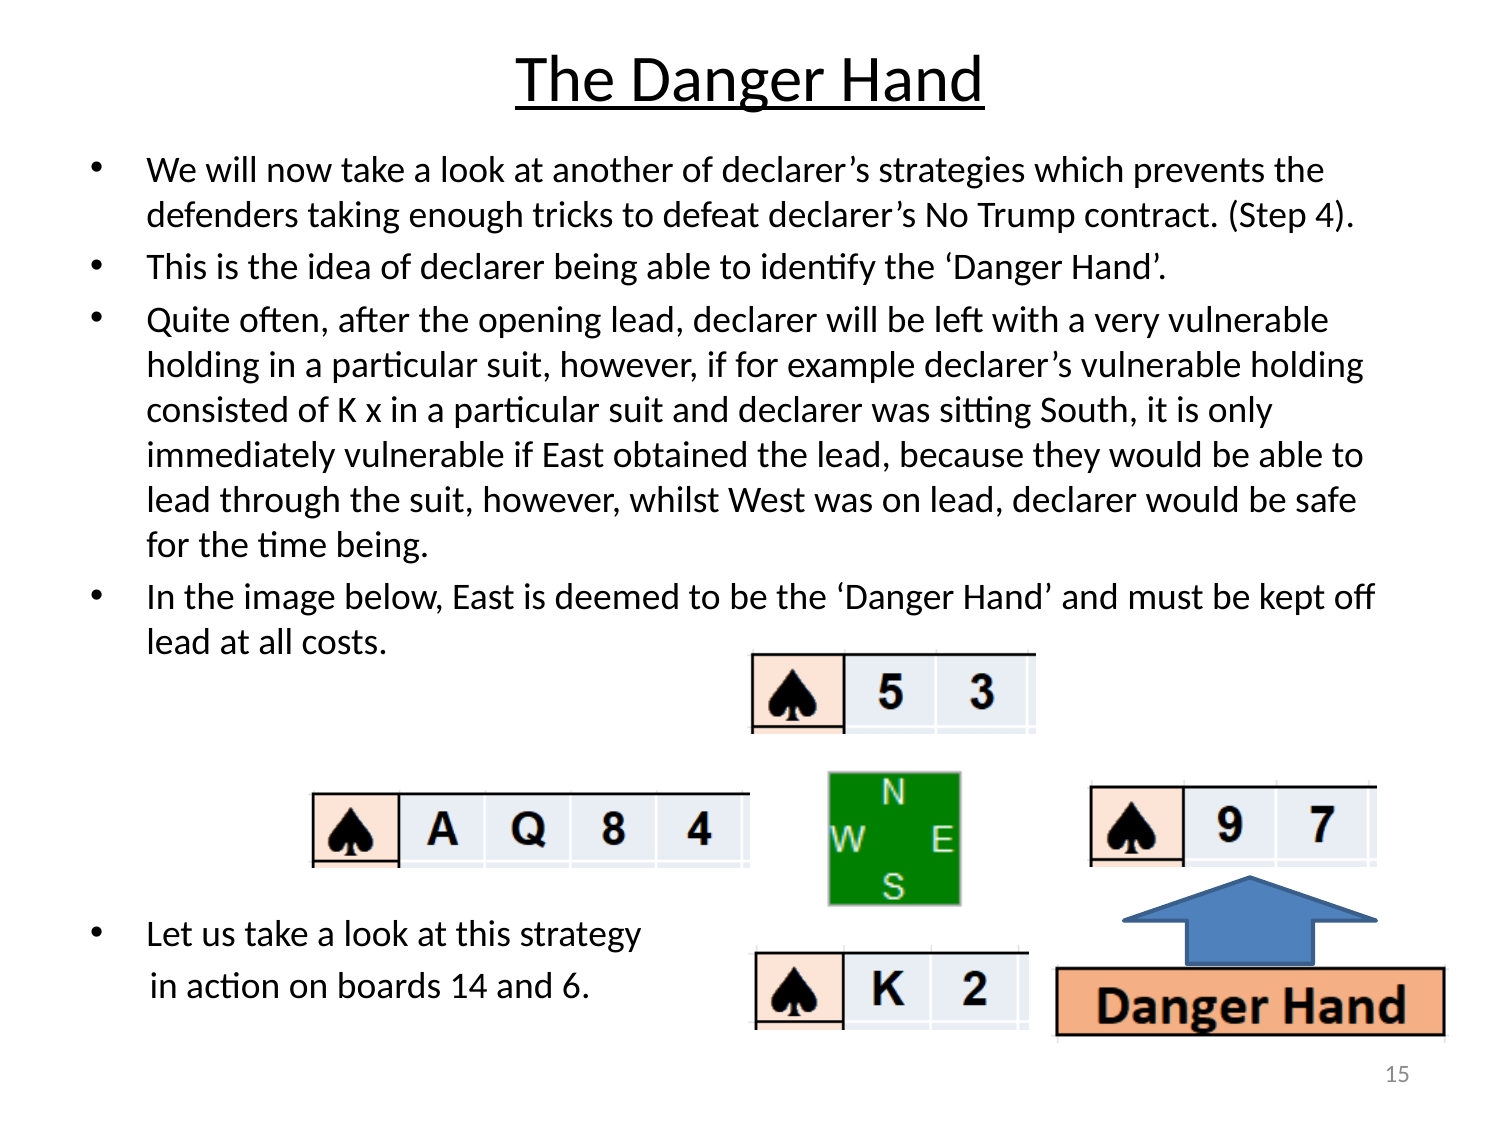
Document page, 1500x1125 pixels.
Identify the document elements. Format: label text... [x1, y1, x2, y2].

picture [818, 760, 975, 919]
picture [747, 945, 1029, 1030]
picture [747, 648, 1037, 734]
picture [1051, 964, 1449, 1043]
slide_number 15 [1074, 1052, 1425, 1103]
picture [308, 789, 751, 868]
text_box [1121, 875, 1379, 963]
title The Danger Hand [75, 0, 1425, 137]
list We will now take a look at another of declarer’s strategies which prevents the defenders taking enough tricks to defeat declarer’s No Trump contract. (Step 4). This is the idea of declarer being able to identify the ‘Danger Hand’. Quite often, after the opening lead, declarer will be left with a very vulnerable holding in a particular suit, however, if for example declarer’s vulnerable holding consisted of K x in a particular suit and declarer was sitting South, it is only immediately vulnerable if East obtained the lead, because they would be able to lead through the suit, however, whilst West was on lead, declarer would be safe for the time being. In the image below, East is deemed to be the ‘Danger Hand’ and must be kept off lead at all costs. Let us take a look at this strategy in action on boards 14 and 6. [75, 137, 1425, 1030]
picture [1087, 780, 1377, 868]
